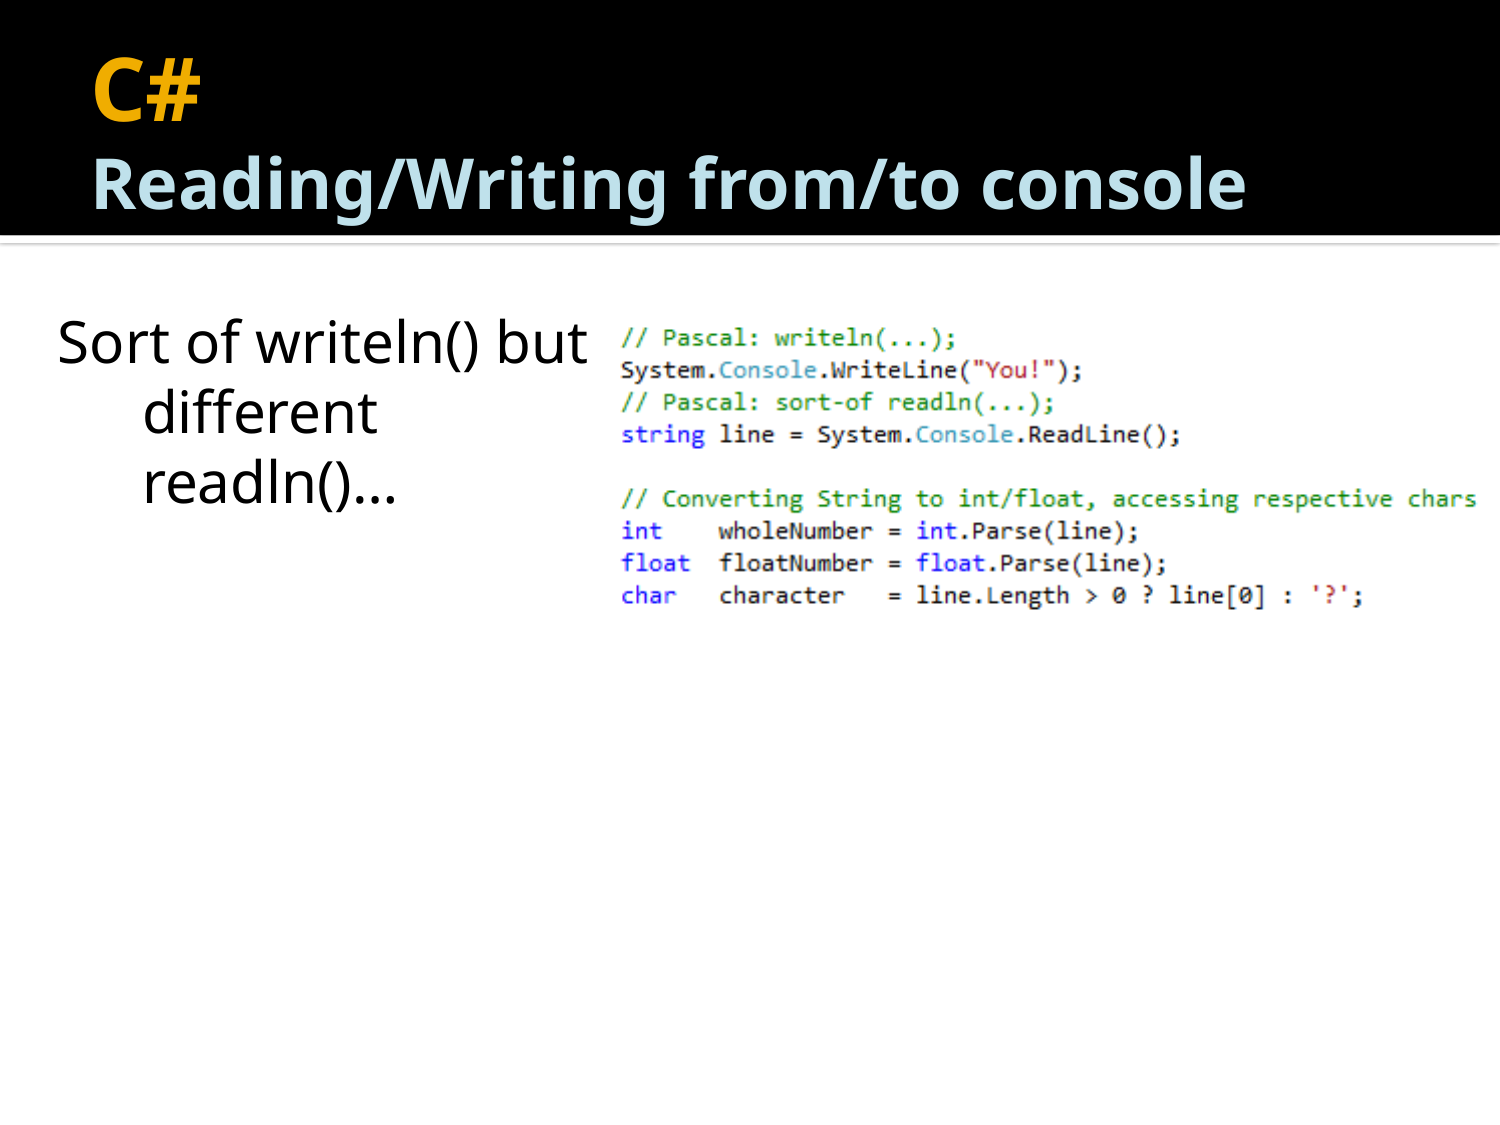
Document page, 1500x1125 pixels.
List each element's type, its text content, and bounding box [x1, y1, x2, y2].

picture [607, 314, 1500, 634]
title C# Reading/Writing from/to console [75, 25, 1425, 231]
list Sort of writeln() but different readln()… [29, 290, 609, 1106]
